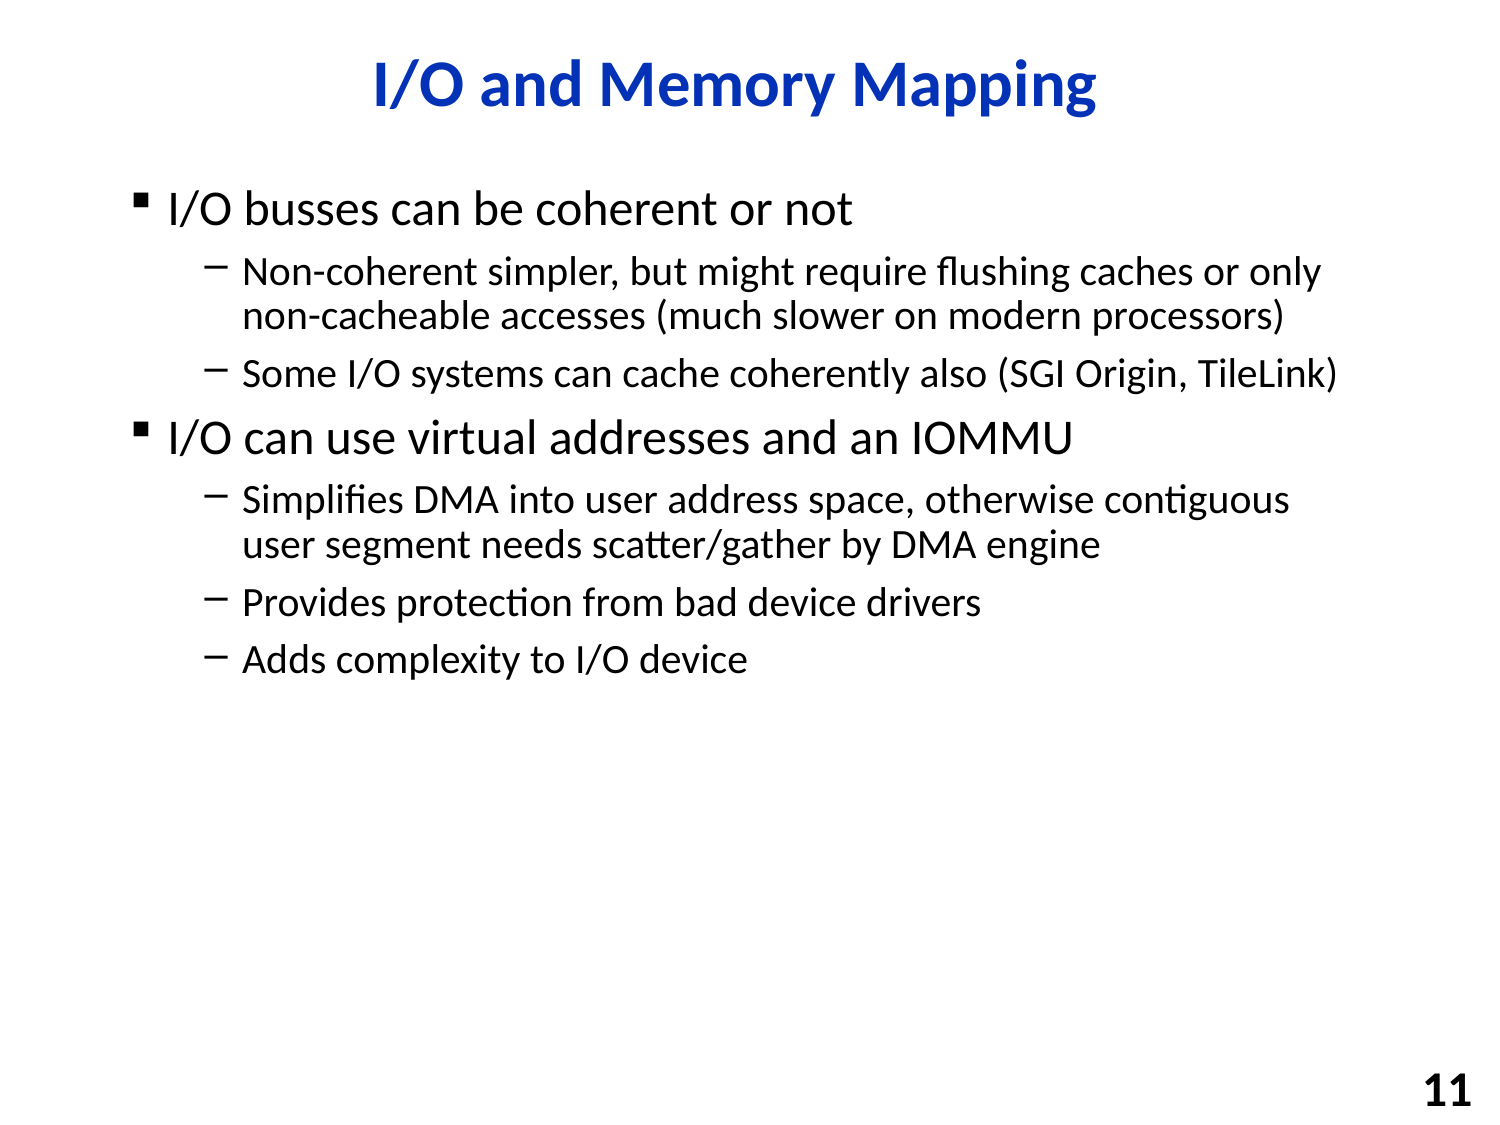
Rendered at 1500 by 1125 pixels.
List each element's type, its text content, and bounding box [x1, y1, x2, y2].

slide_number 11 [1174, 1062, 1488, 1111]
list I/O busses can be coherent or not Non-coherent simpler, but might require flushing caches or only non-cacheable accesses (much slower on modern processors) Some I/O systems can cache coherently also (SGI Origin, TileLink) I/O can use virtual addresses and an IOMMU Simplifies DMA into user address space, otherwise contiguous user segment needs scatter/gather by DMA engine Provides protection from bad device drivers Adds complexity to I/O device [114, 174, 1376, 1005]
title I/O and Memory Mapping [137, 24, 1335, 147]
